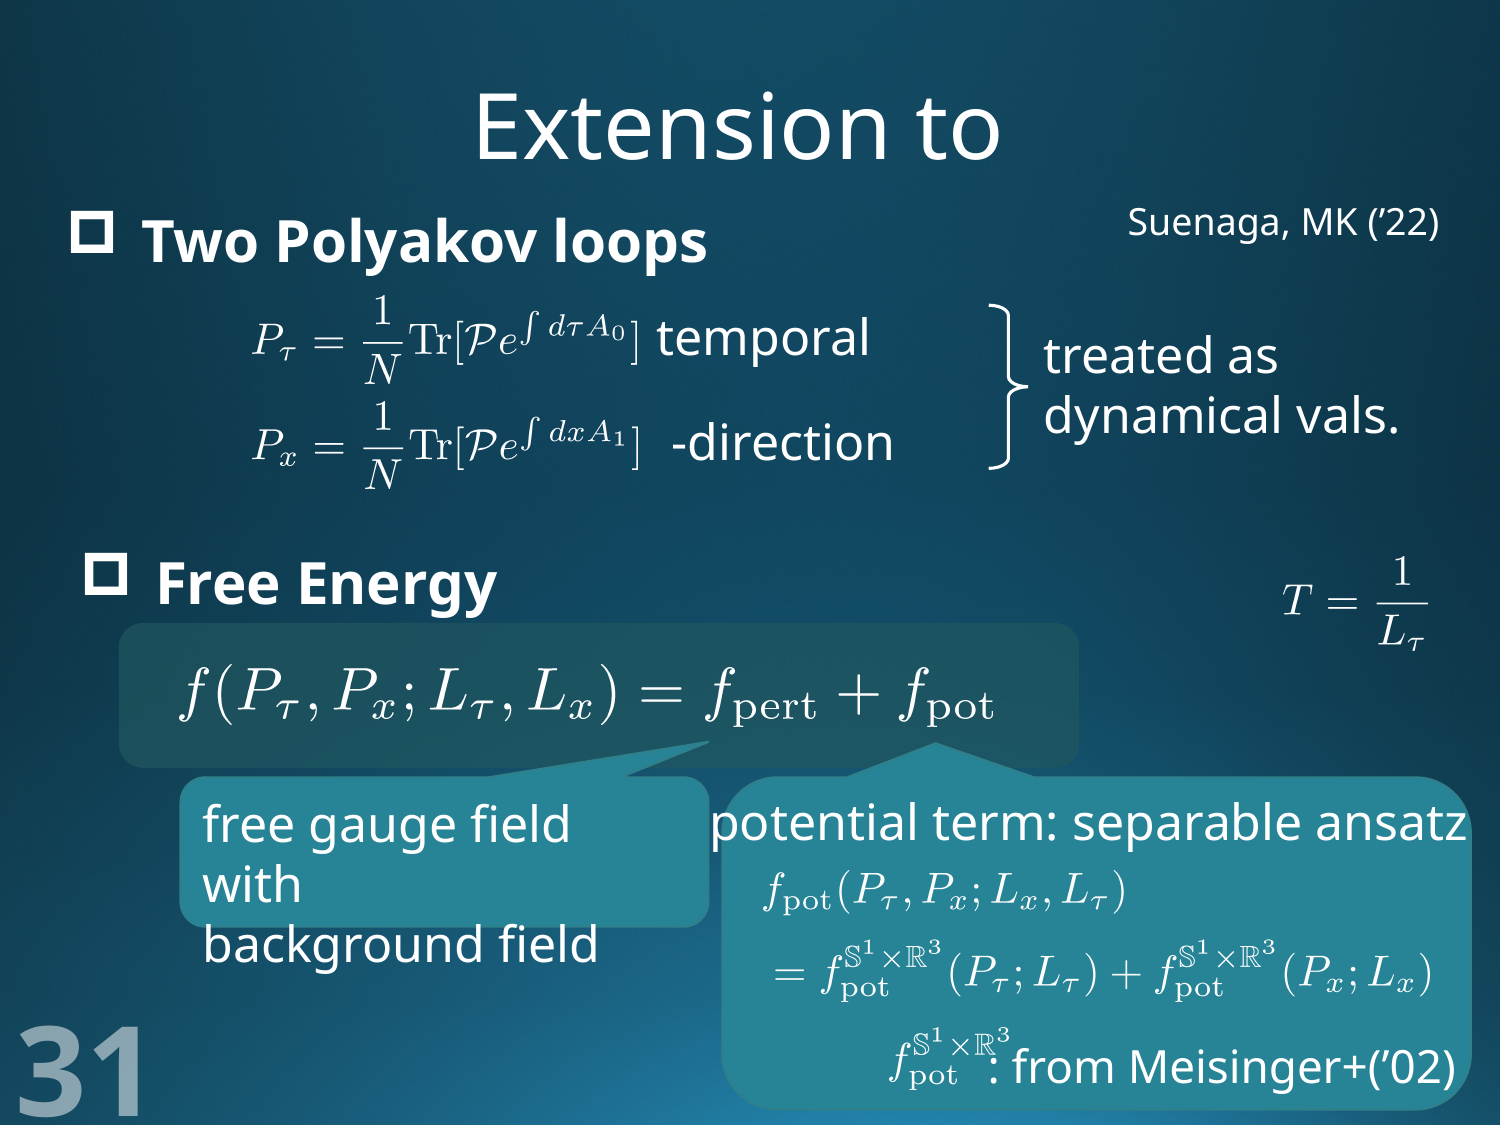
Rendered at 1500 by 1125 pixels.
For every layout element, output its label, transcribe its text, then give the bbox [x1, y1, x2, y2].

text_box : from Meisinger+(’02) [972, 1029, 1471, 1100]
text_box Suenaga, MK (’22) [1112, 190, 1455, 251]
picture [0, 0, 1500, 1125]
text_box potential term: separable ansatz [702, 783, 1484, 859]
text_box Two Polyakov loops [51, 197, 724, 282]
text_box [988, 304, 1029, 469]
text_box temporal [641, 298, 886, 374]
text_box treated as dynamical vals. [1029, 316, 1416, 451]
text_box [118, 622, 1080, 769]
text_box [751, 742, 1442, 783]
slide_number 31 [0, 1046, 338, 1107]
text_box Free Energy [65, 538, 513, 624]
text_box [721, 859, 1472, 1111]
